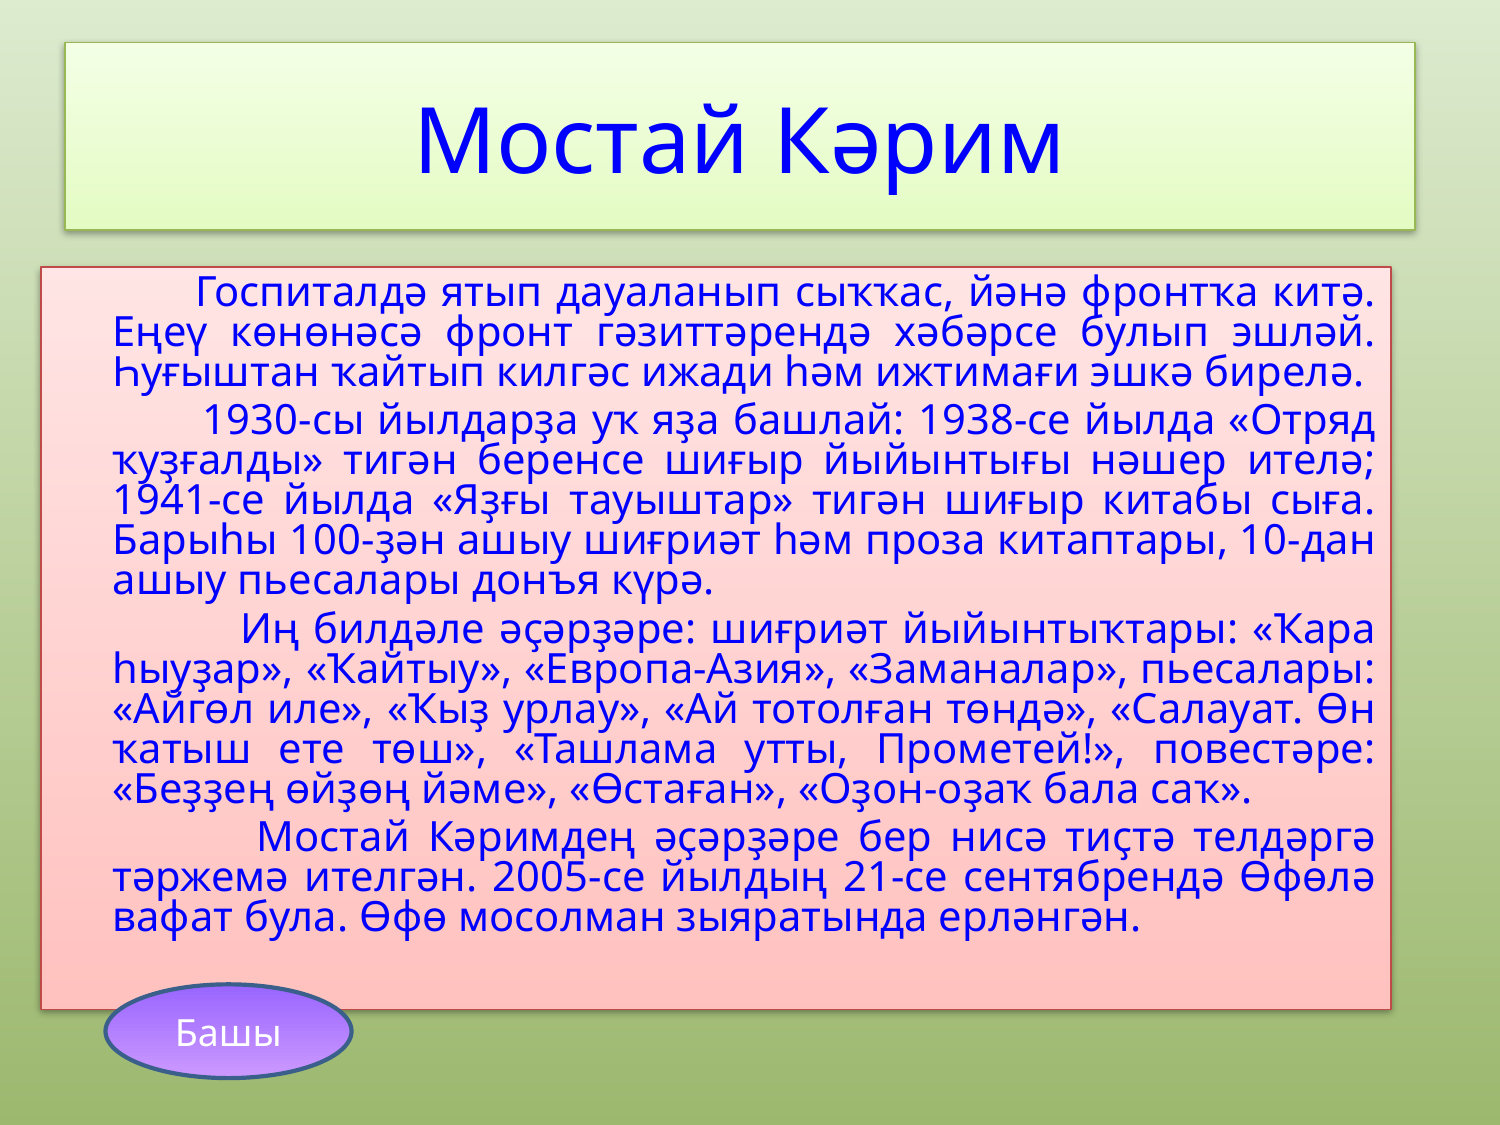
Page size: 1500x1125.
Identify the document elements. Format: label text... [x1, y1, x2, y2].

text_box Башы [103, 982, 354, 1081]
title Мостай Кәрим [64, 42, 1416, 231]
list Госпиталдә ятып дауаланып сыҡҡас, йәнә фронтҡа китә. Еңеү көнөнәсә фронт гәзиттәрендә хәбәрсе булып эшләй. Һуғыштан ҡайтып килгәс ижади һәм ижтимағи эшкә бирелә. 1930-сы йылдарҙа уҡ яҙа башлай: 1938-се йылда «Отряд ҡуҙғалды» тигән беренсе шиғыр йыйынтығы нәшер ителә; 1941-се йылда «Яҙғы тауыштар» тигән шиғыр китабы сыға. Барыhы 100-ҙән ашыу шиғриәт һәм проза китаптары, 10-дан ашыу пьесалары донъя күрә. Иң билдәле әҫәрҙәре: шиғриәт йыйынтыҡтары: «Ҡара һыуҙар», «Ҡайтыу», «Европа-Азия», «Заманалар», пьесалары: «Айгөл иле», «Ҡыҙ урлау», «Ай тотолған төндә», «Салауат. Өн ҡатыш ете төш», «Ташлама утты, Прометей!», повестәре: «Беҙҙең өйҙөң йәме», «Өстаған», «Оҙон-оҙаҡ бала саҡ». Мостай Кәримдең әҫәрҙәре бер нисә тиҫтә телдәргә тәржемә ителгән. 2005-се йылдың 21-се сентябрендә Өфөлә вафат була. Өфө мосолман зыяратында ерләнгән. [40, 266, 1392, 1010]
